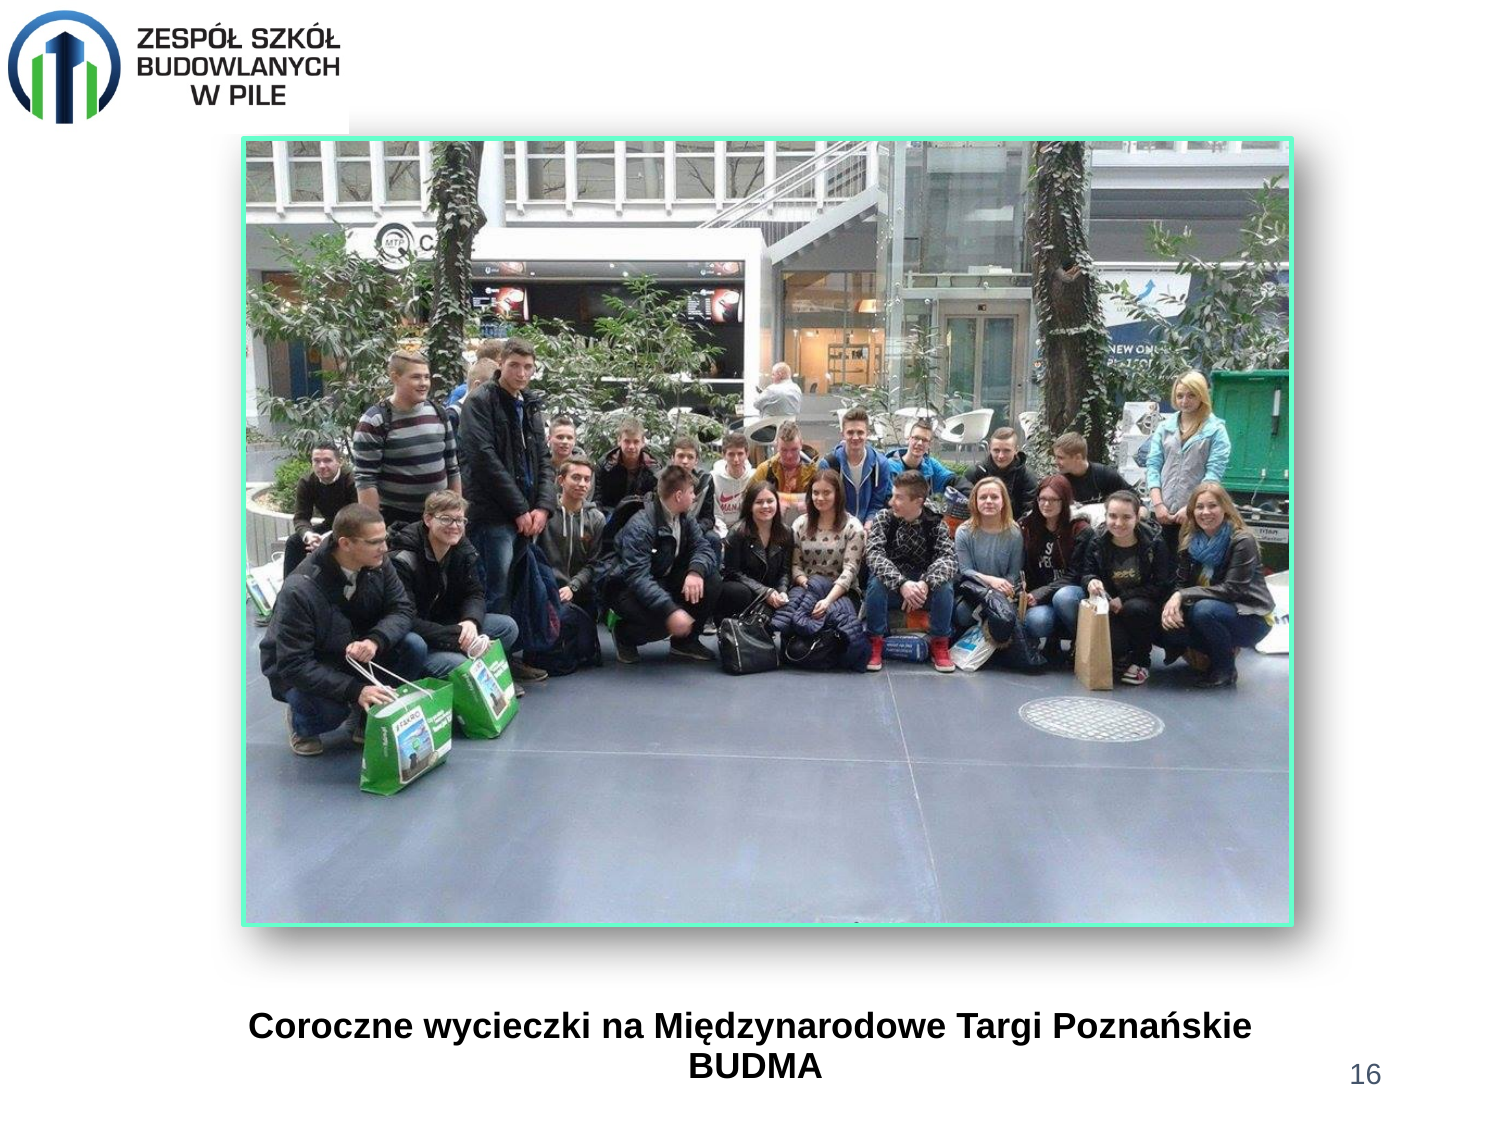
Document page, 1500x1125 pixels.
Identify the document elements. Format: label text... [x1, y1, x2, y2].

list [246, 140, 1290, 923]
picture [0, 0, 349, 134]
slide_number 16 [1059, 1042, 1397, 1103]
title Coroczne wycieczki na Międzynarodowe Targi Poznańskie BUDMA [175, 999, 1336, 1094]
